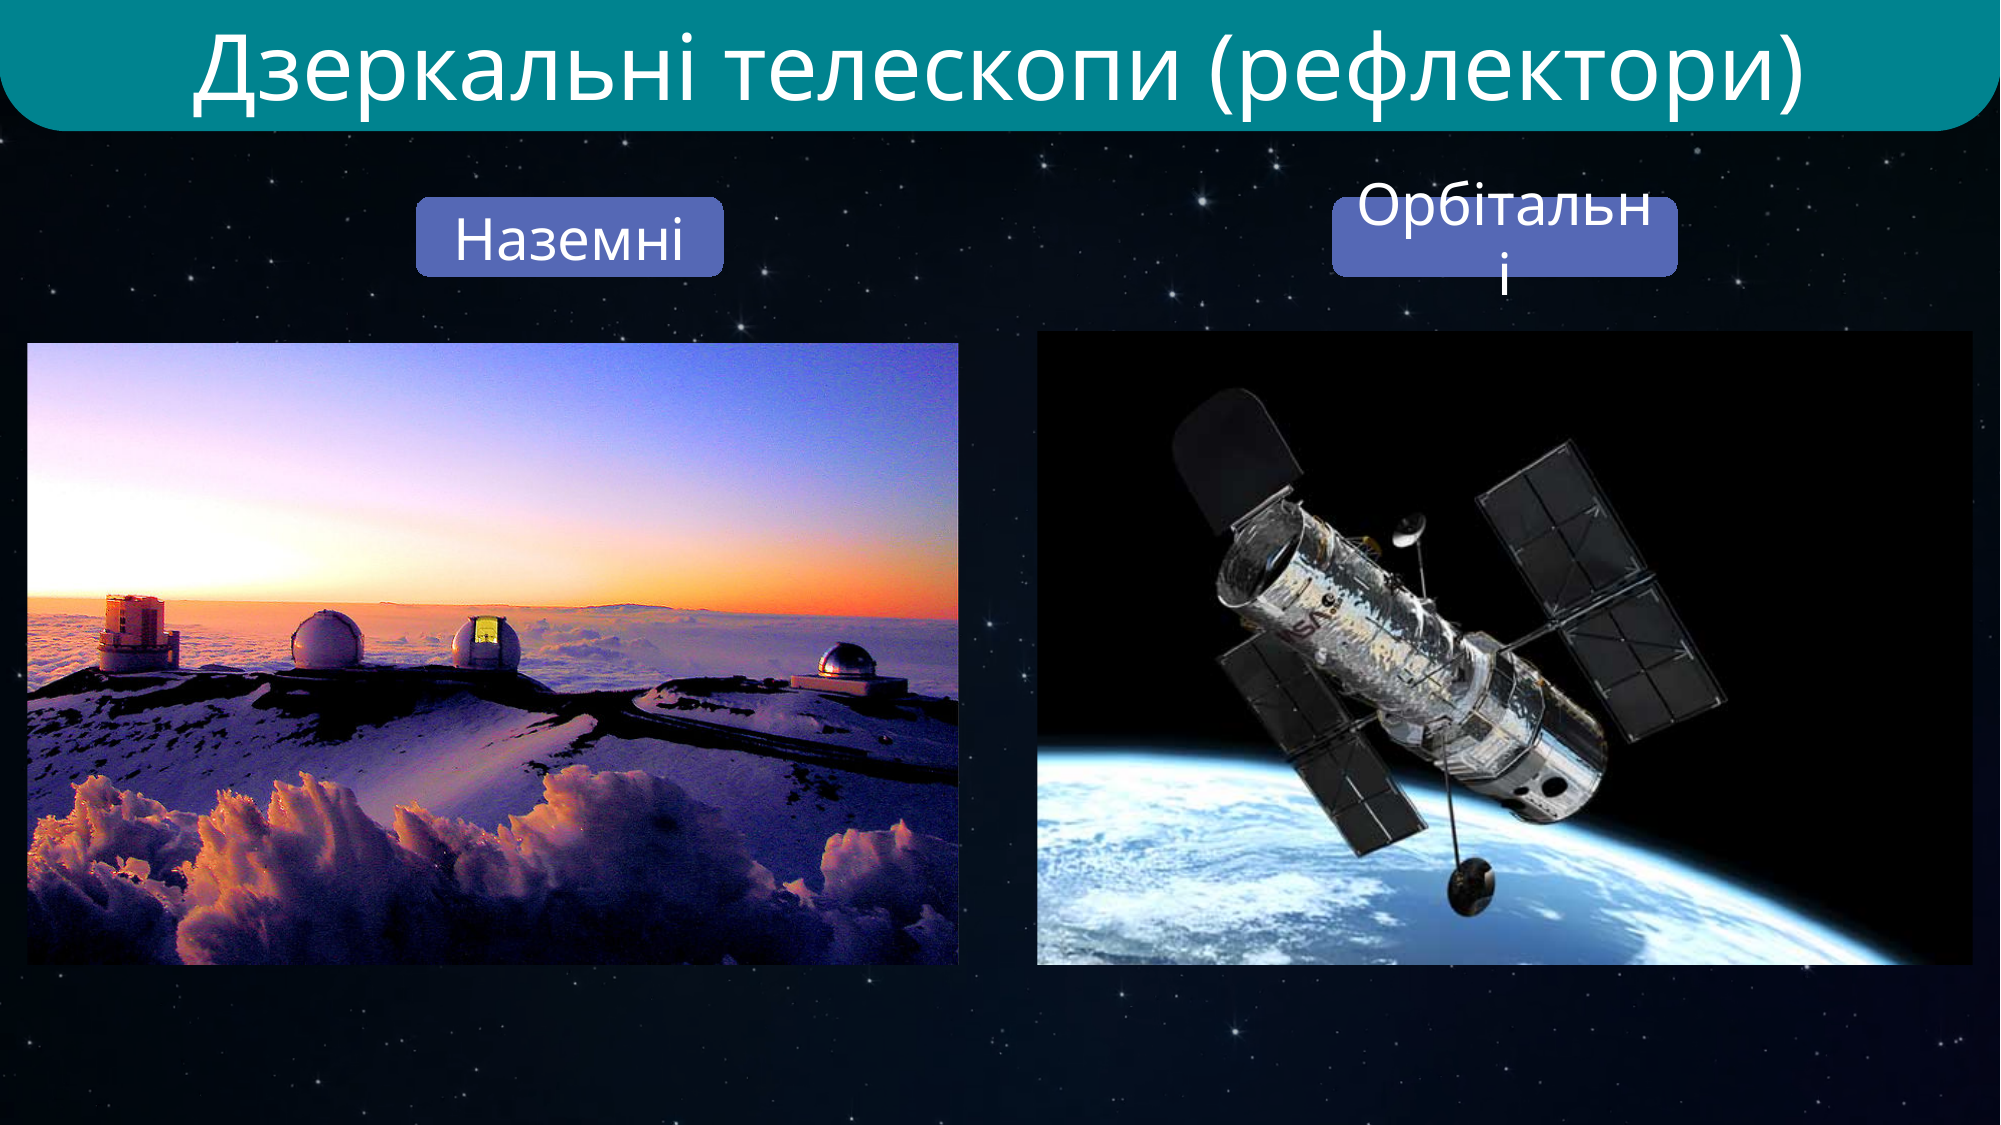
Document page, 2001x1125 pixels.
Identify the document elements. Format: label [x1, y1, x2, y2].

picture [0, 0, 2001, 1125]
text_box [0, 0, 2000, 131]
